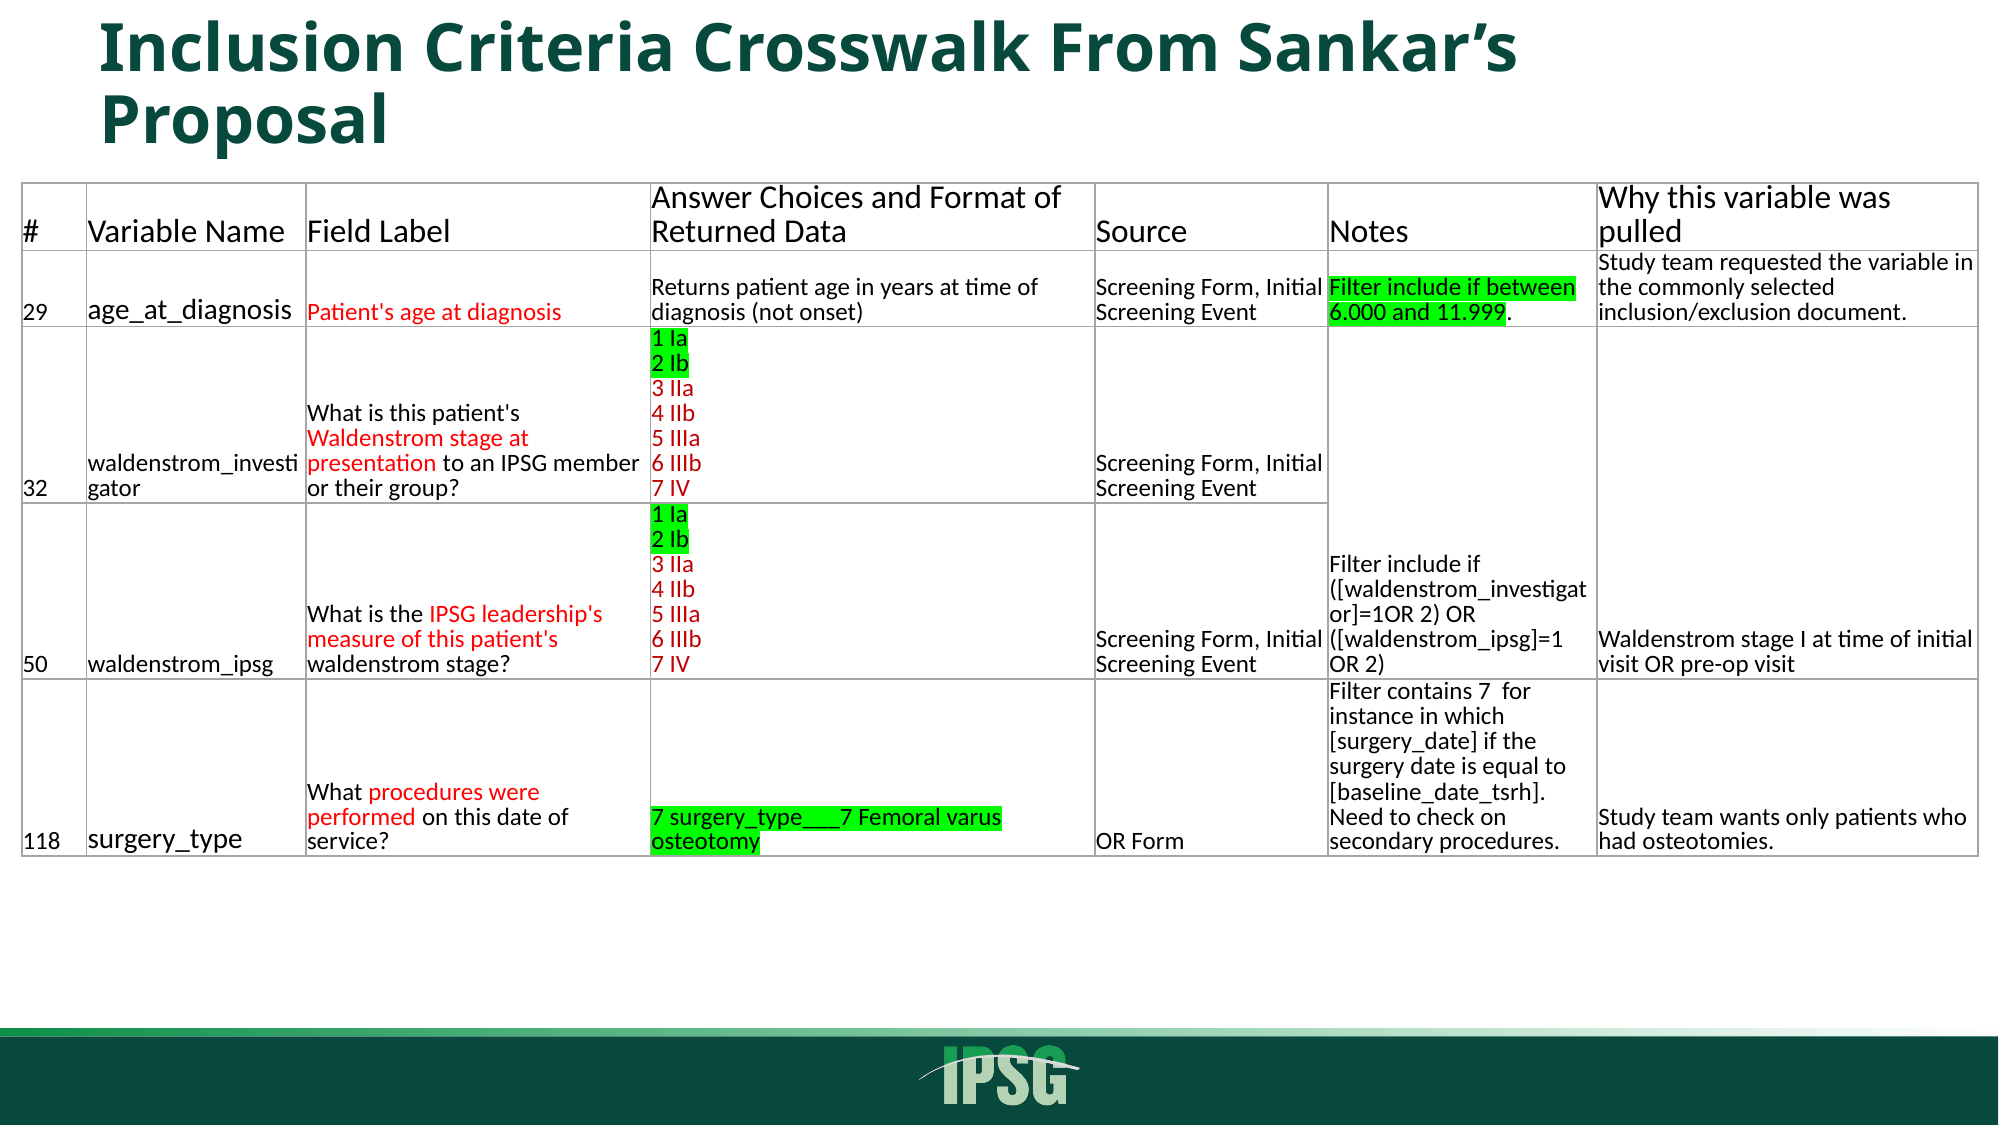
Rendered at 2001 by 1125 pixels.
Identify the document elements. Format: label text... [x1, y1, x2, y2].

table_cell Patient's age at diagnosis [307, 251, 650, 326]
table_cell Screening Form, Initial Screening Event [1096, 504, 1327, 678]
table_cell Screening Form, Initial Screening Event [1096, 251, 1327, 326]
table_cell Screening Form, Initial Screening Event [1096, 327, 1327, 502]
table_cell OR Form [1096, 680, 1327, 855]
table_header Source [1096, 184, 1327, 250]
table_header Variable Name [87, 184, 305, 250]
picture [911, 1042, 1087, 1108]
table_cell Study team requested the variable in the commonly selected inclusion/exclusion document. [1598, 251, 1977, 326]
table_cell 29 [23, 251, 86, 326]
title Inclusion Criteria Crosswalk From Sankar’s Proposal [84, 36, 1810, 137]
table_cell 118 [23, 680, 86, 855]
table_cell Waldenstrom stage I at time of initial visit OR pre-op visit [1598, 327, 1977, 678]
table_cell surgery_type [87, 680, 305, 855]
table_header Field Label [307, 184, 650, 250]
table_cell age_at_diagnosis [87, 251, 305, 326]
table_header Answer Choices and Format of Returned Data [651, 184, 1094, 250]
table_cell waldenstrom_ipsg [87, 504, 305, 678]
table_cell Filter include if between 6.000 and 11.999. [1329, 251, 1596, 326]
table_cell 50 [23, 504, 86, 678]
table_cell Filter include if ([waldenstrom_investigator]=1OR 2) OR ([waldenstrom_ipsg]=1 OR 2) [1329, 327, 1596, 678]
table_cell 32 [23, 327, 86, 502]
table_cell Filter contains 7 for instance in which [surgery_date] if the surgery date is equal to [baseline_date_tsrh]. Need to check on secondary procedures. [1329, 680, 1596, 855]
table_header Notes [1329, 184, 1596, 250]
table_cell What is this patient's Waldenstrom stage at presentation to an IPSG member or their group? [307, 327, 650, 502]
table_cell 1 Ia 2 Ib 3 IIa 4 IIb 5 IIIa 6 IIIb 7 IV [651, 327, 1094, 502]
table_cell waldenstrom_investigator [87, 327, 305, 502]
table_header # [23, 184, 86, 250]
table_header Why this variable was pulled [1598, 184, 1977, 250]
table_cell Returns patient age in years at time of diagnosis (not onset) [651, 251, 1094, 326]
table_cell What procedures were performed on this date of service? [307, 680, 650, 855]
table_cell Study team wants only patients who had osteotomies. [1598, 680, 1977, 855]
table_cell 1 Ia 2 Ib 3 IIa 4 IIb 5 IIIa 6 IIIb 7 IV [651, 504, 1094, 678]
table_cell What is the IPSG leadership's measure of this patient's waldenstrom stage? [307, 504, 650, 678]
table_cell 7 surgery_type___7 Femoral varus osteotomy [651, 680, 1094, 855]
